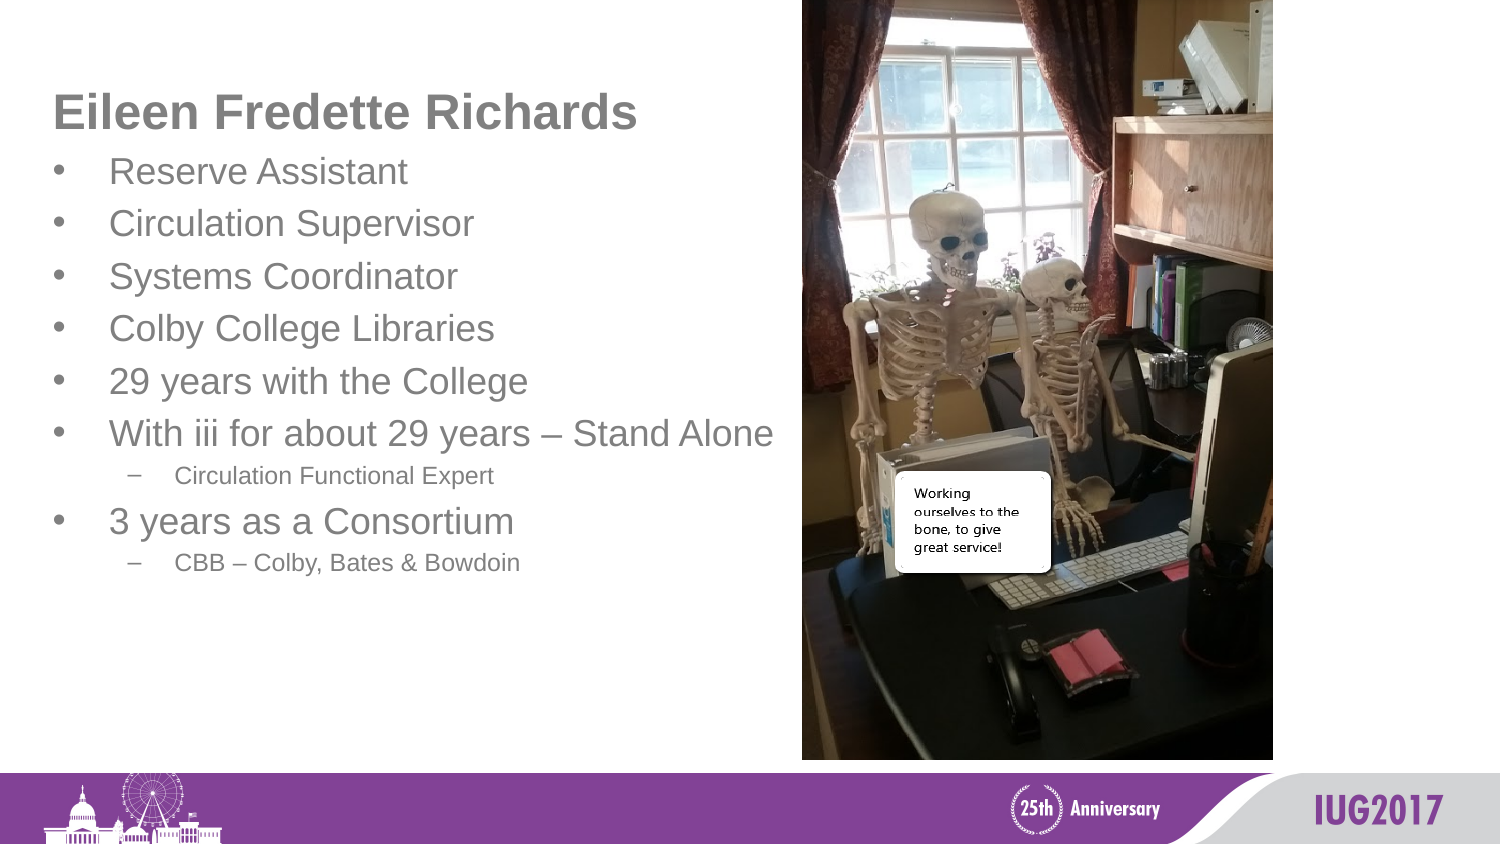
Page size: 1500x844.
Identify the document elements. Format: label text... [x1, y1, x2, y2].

list Eileen Fredette Richards Reserve Assistant Circulation Supervisor Systems Coordinator Colby College Libraries 29 years with the College With iii for about 29 years – Stand Alone Circulation Functional Expert 3 years as a Consortium CBB – Colby, Bates & Bowdoin [37, 71, 796, 685]
picture [0, 773, 1500, 844]
picture [801, 0, 1273, 760]
